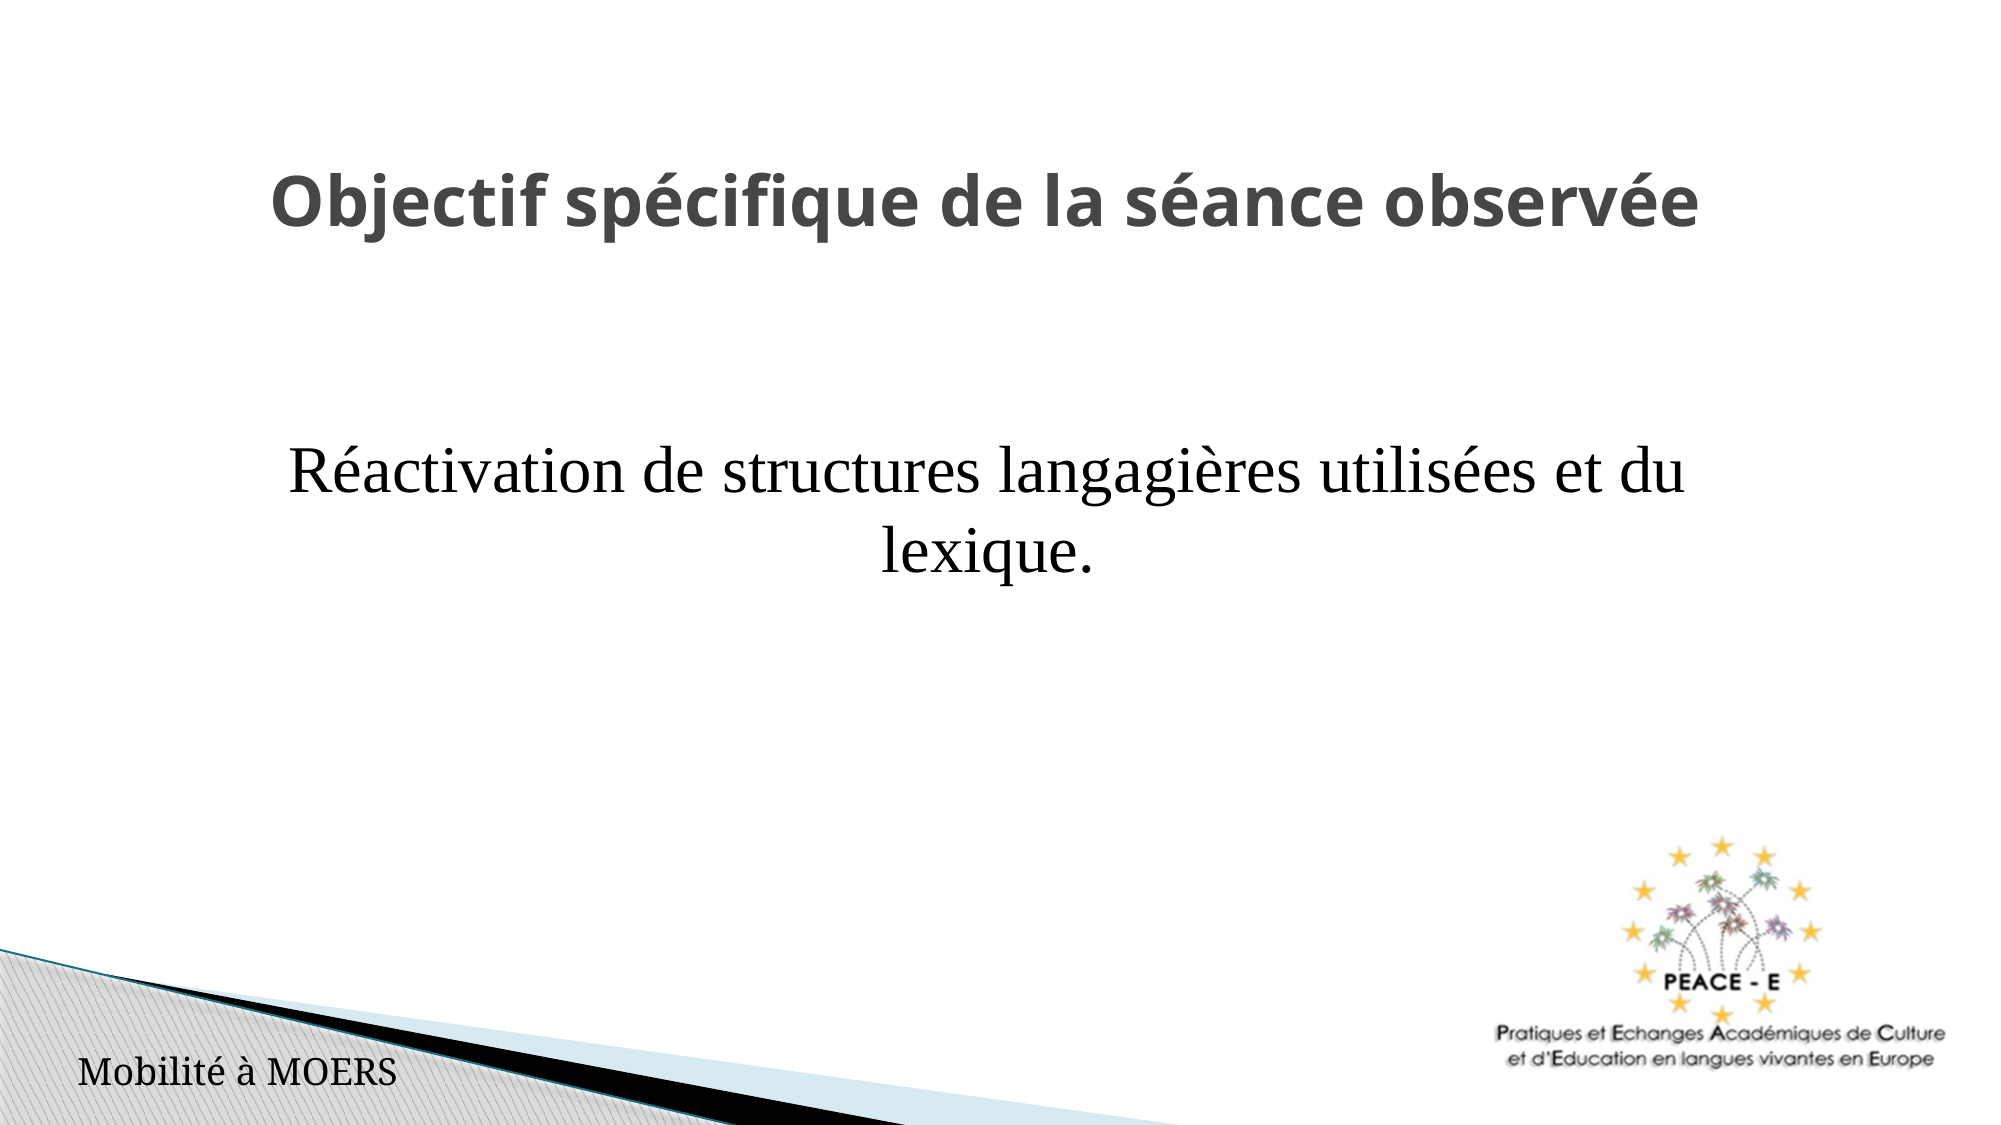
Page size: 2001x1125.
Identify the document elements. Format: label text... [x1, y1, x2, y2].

title Objectif spécifique de la séance observée [255, 112, 1800, 285]
list Réactivation de structures langagières utilisées et du lexique. [163, 330, 1814, 897]
text_box Mobilité à MOERS [62, 1040, 413, 1101]
picture [1474, 835, 1970, 1072]
